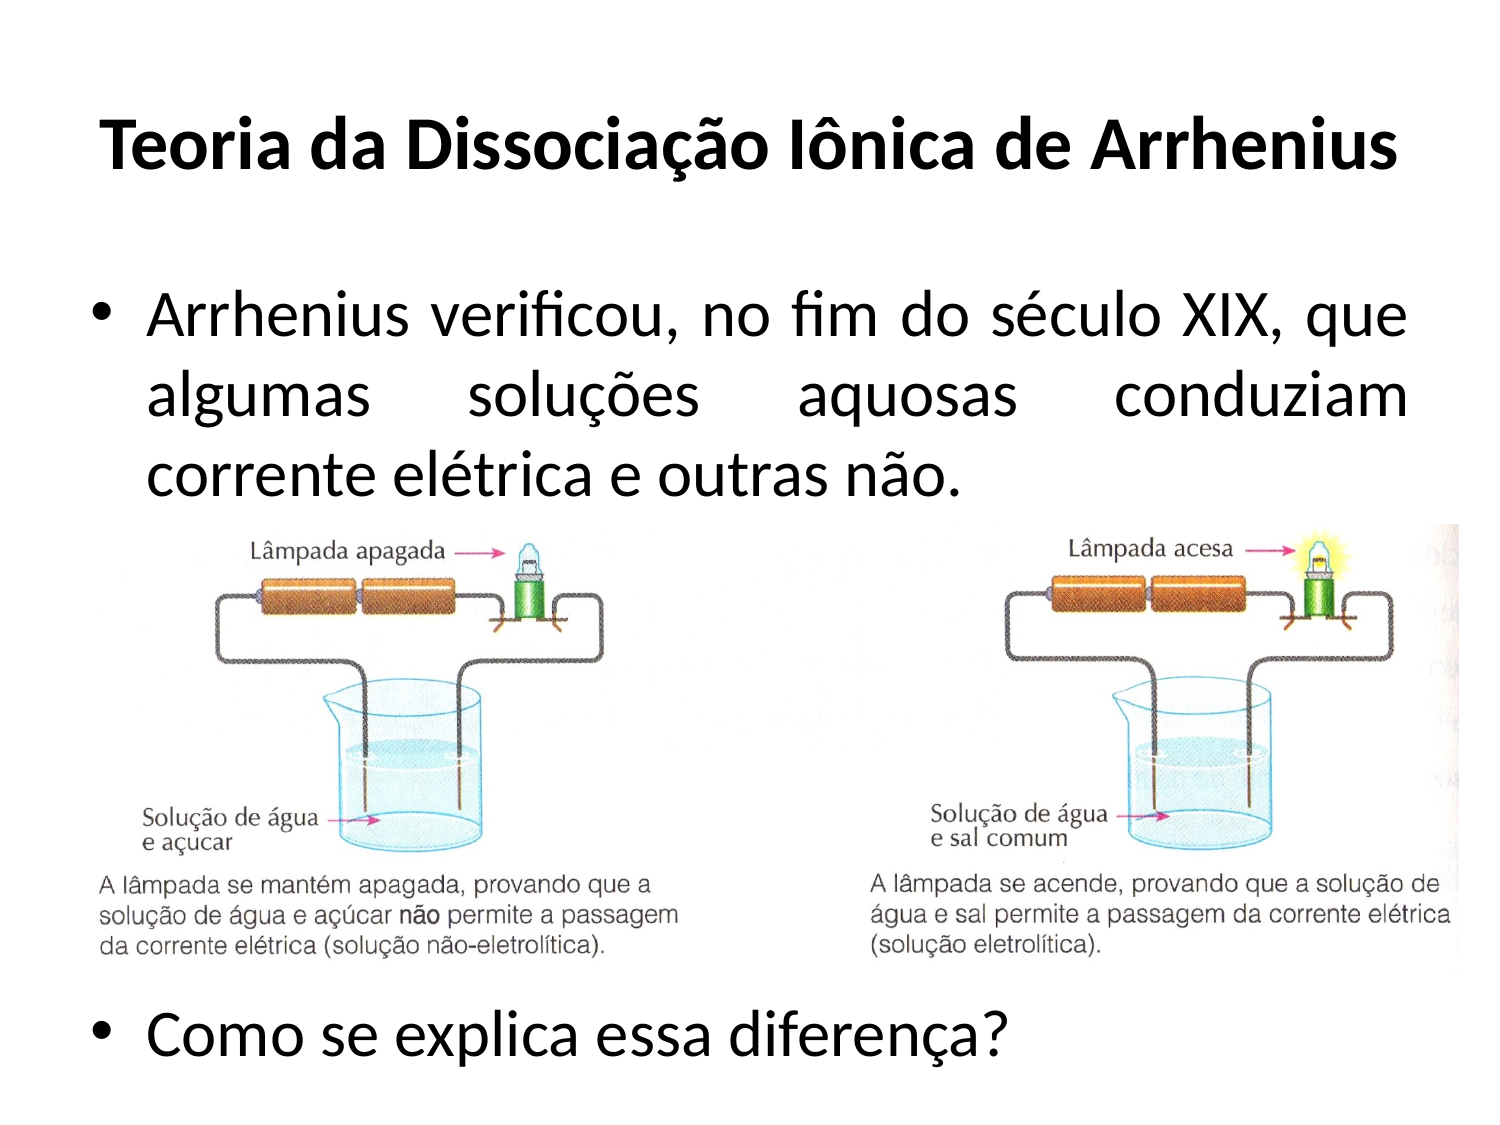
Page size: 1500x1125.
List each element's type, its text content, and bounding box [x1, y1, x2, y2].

picture [95, 524, 1460, 975]
list Arrhenius verificou, no fim do século XIX, que algumas soluções aquosas conduziam corrente elétrica e outras não. Como se explica essa diferença? [75, 262, 1425, 1106]
title Teoria da Dissociação Iônica de Arrhenius [75, 45, 1425, 233]
